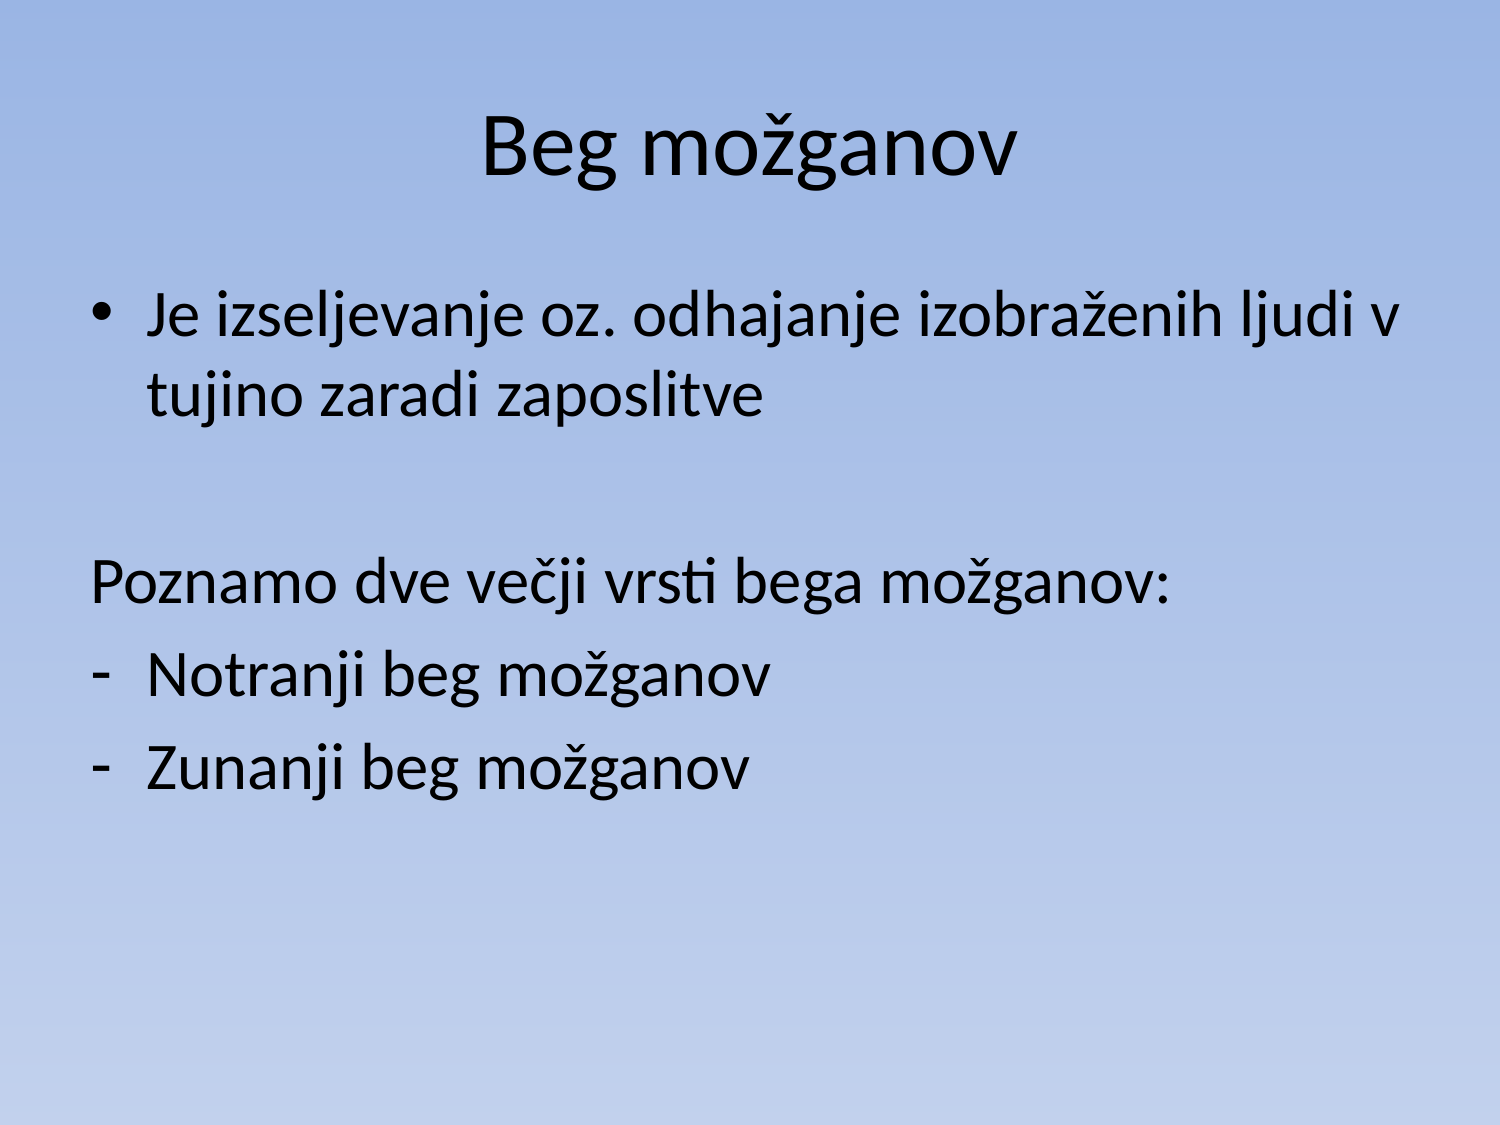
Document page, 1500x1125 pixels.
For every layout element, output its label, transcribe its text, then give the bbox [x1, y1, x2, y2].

list Je izseljevanje oz. odhajanje izobraženih ljudi v tujino zaradi zaposlitve Poznamo dve večji vrsti bega možganov: Notranji beg možganov Zunanji beg možganov [75, 262, 1425, 1005]
title Beg možganov [75, 45, 1425, 233]
